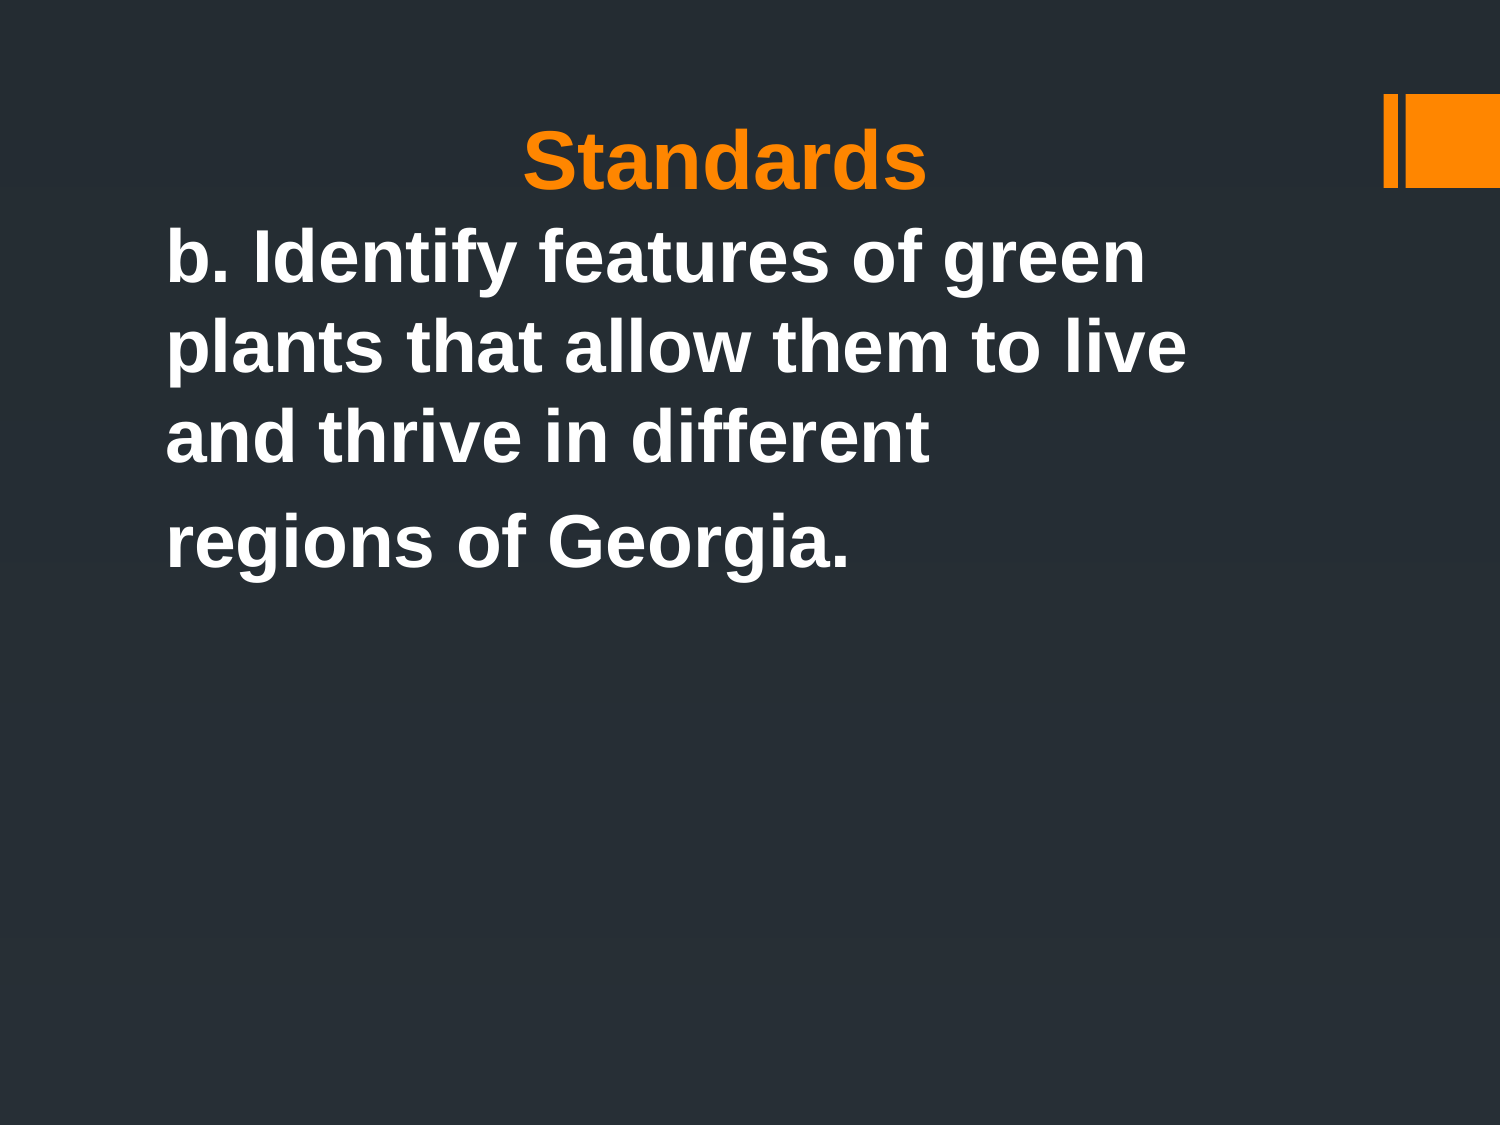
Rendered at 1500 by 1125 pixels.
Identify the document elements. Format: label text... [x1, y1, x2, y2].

list b. Identify features of green plants that allow them to live and thrive in different regions of Georgia. [150, 200, 1350, 1035]
title Standards [137, 24, 1338, 215]
